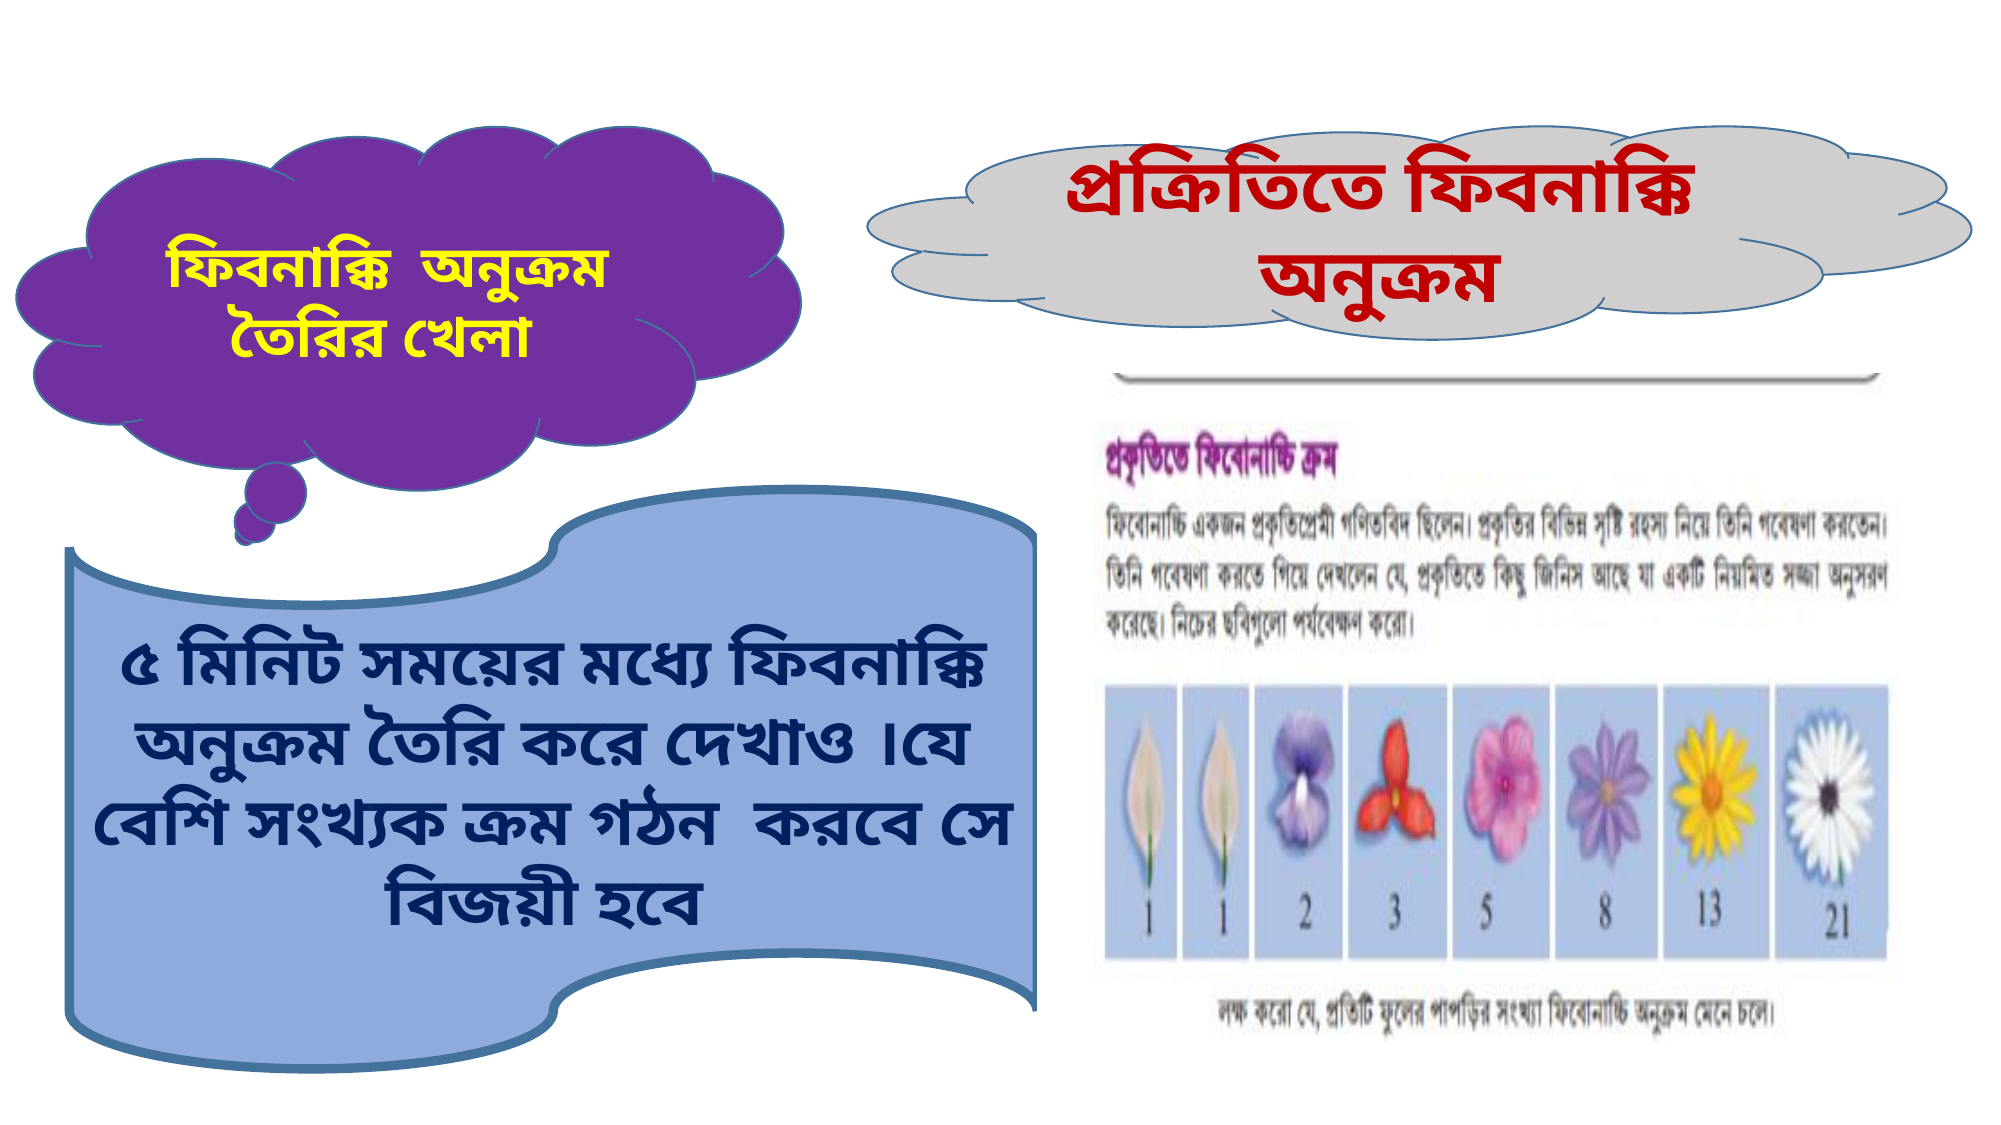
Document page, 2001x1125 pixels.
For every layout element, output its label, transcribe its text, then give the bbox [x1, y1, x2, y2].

text_box প্রক্রিতিতে ফিবনাক্কি অনুক্রম [866, 125, 1973, 341]
picture [1037, 373, 1956, 1042]
text_box ৫ মিনিট সময়ের মধ্যে ফিবনাক্কি অনুক্রম তৈরি করে দেখাও ।যে বেশি সংখ্যক ক্রম গঠন করবে সে বিজয়ী হবে [68, 488, 1037, 1070]
text_box ফিবনাক্কি অনুক্রম তৈরির খেলা [15, 125, 802, 547]
